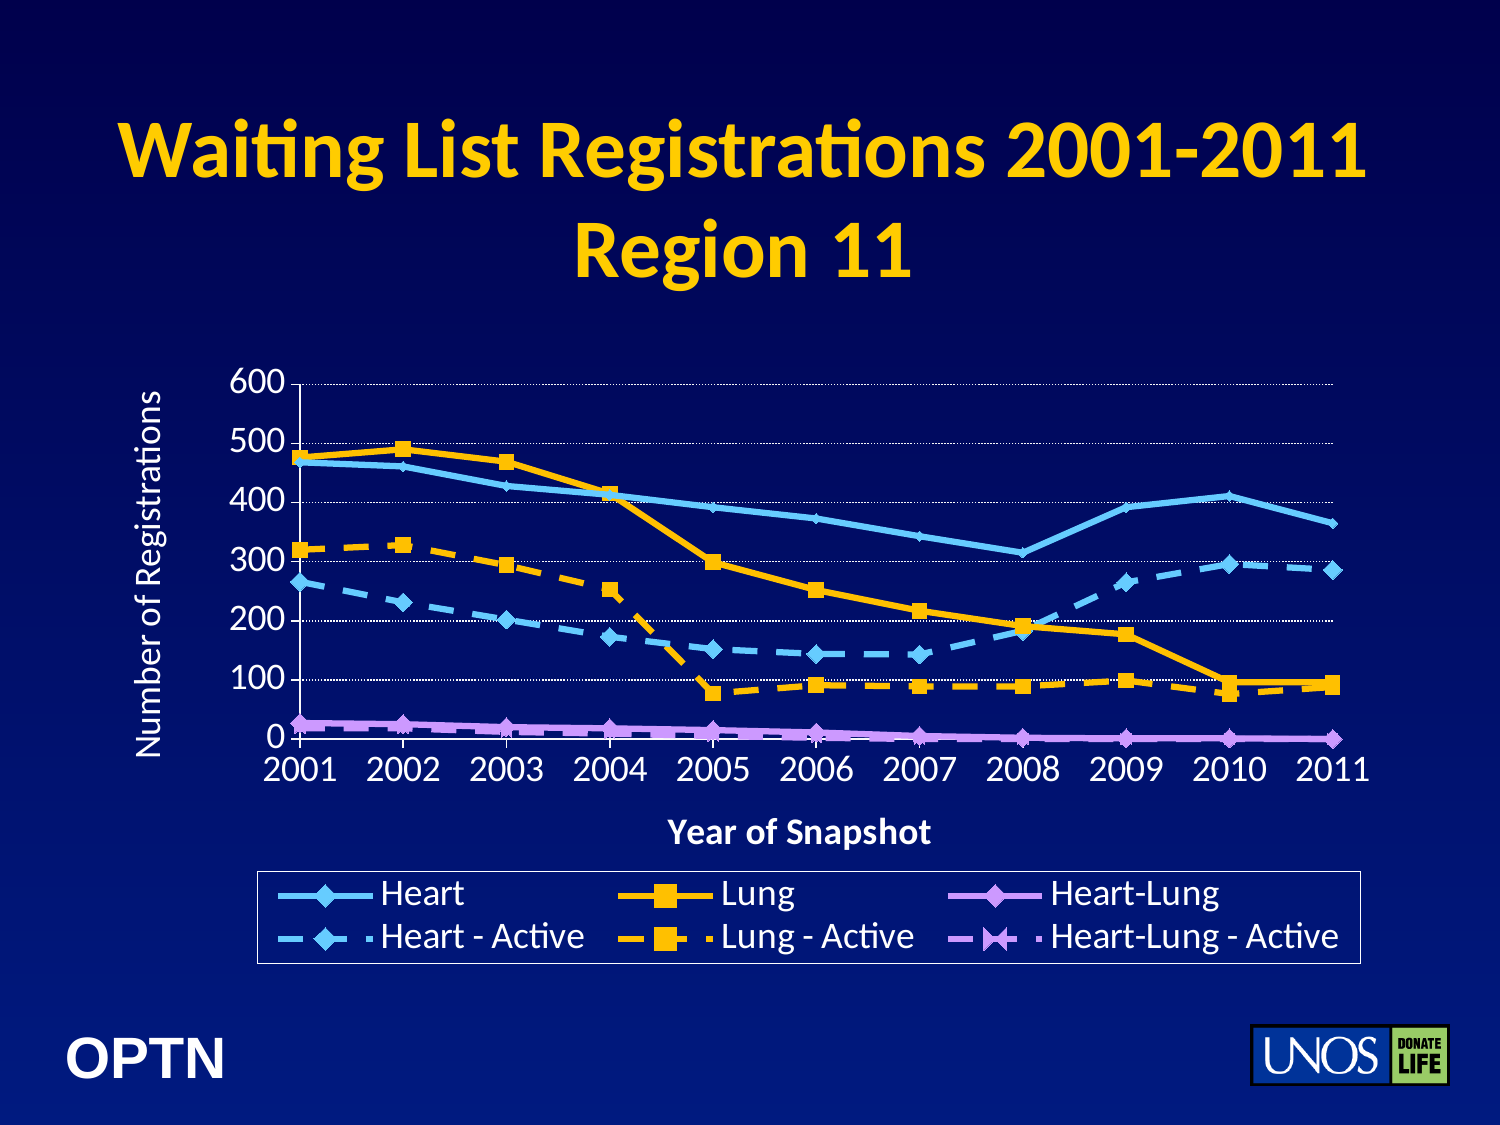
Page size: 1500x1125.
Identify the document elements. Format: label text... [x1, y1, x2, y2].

chart [112, 349, 1388, 1026]
title Waiting List Registrations 2001-2011 Region 11 [74, 99, 1413, 288]
picture [1250, 1024, 1450, 1086]
